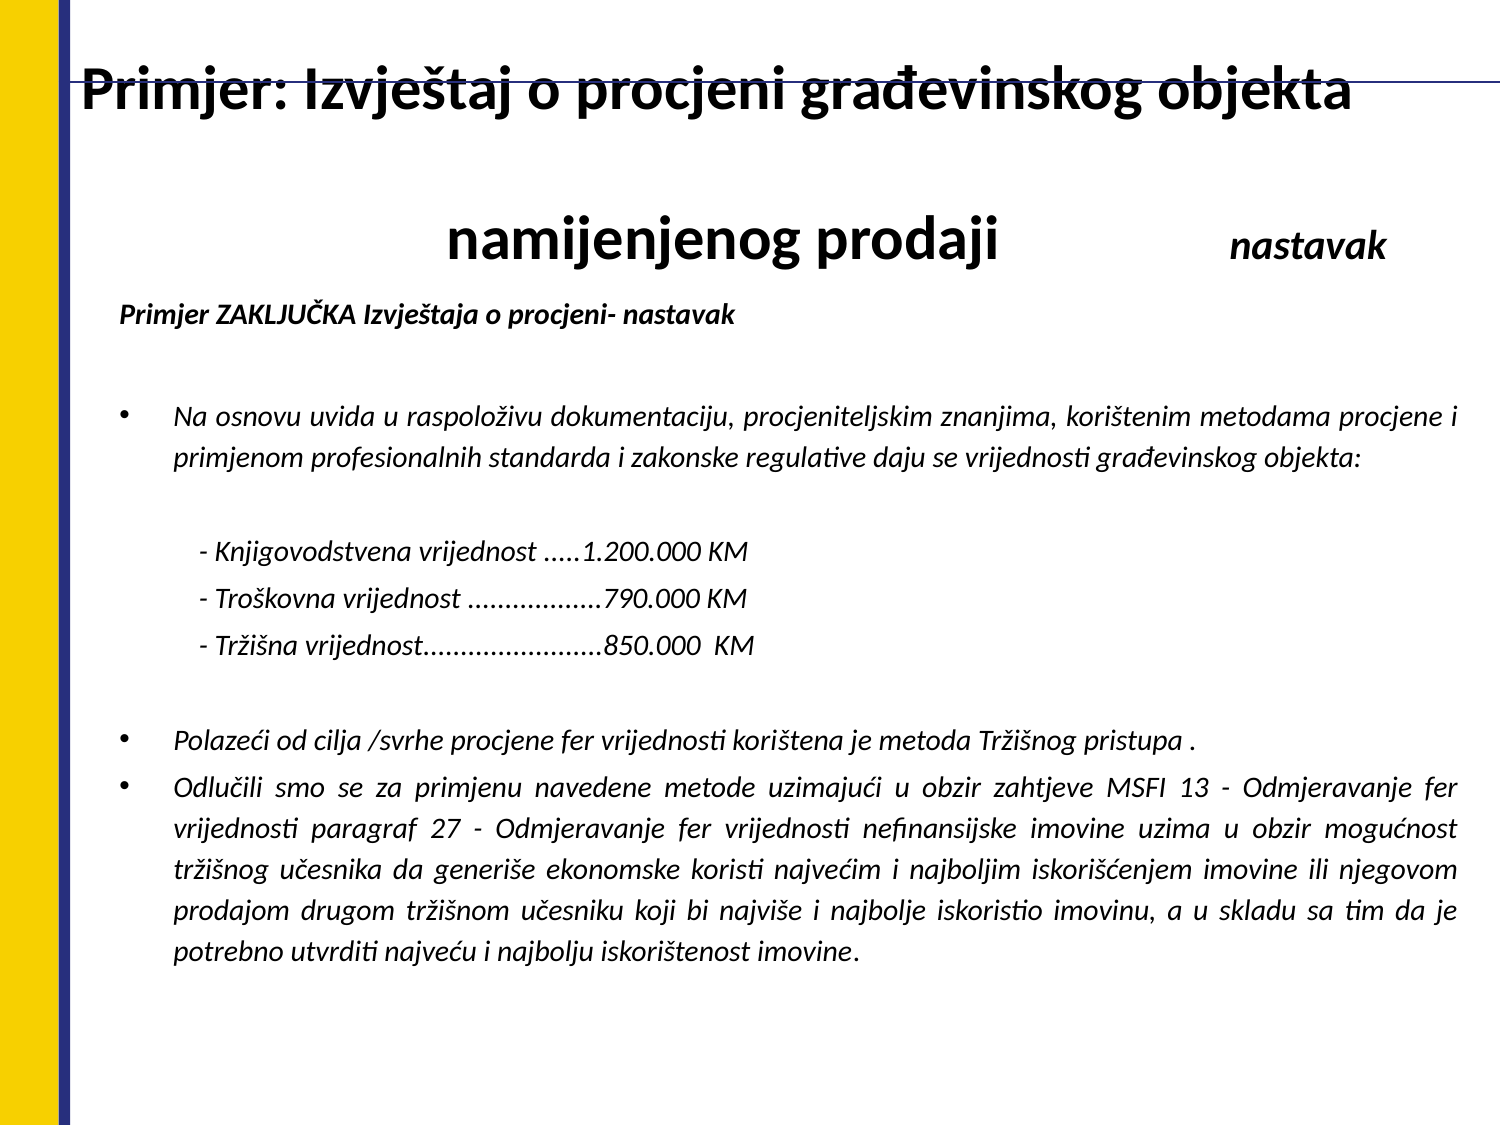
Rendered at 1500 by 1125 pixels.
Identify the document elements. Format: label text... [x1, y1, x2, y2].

list Primjer ZAKLJUČKA Izvještaja o procjeni- nastavak Na osnovu uvida u raspoloživu dokumentaciju, procjeniteljskim znanjima, korištenim metodama procjene i primjenom profesionalnih standarda i zakonske regulative daju se vrijednosti građevinskog objekta: - Knjigovodstvena vrijednost .....1.200.000 KM - Troškovna vrijednost ..................790.000 KM - Tržišna vrijednost........................850.000 KM Polazeći od cilja /svrhe procjene fer vrijednosti korištena je metoda Tržišnog pristupa . Odlučili smo se za primjenu navedene metode uzimajući u obzir zahtjeve MSFI 13 - Odmjeravanje fer vrijednosti paragraf 27 - Odmjeravanje fer vrijednosti nefinansijske imovine uzima u obzir mogućnost tržišnog učesnika da generiše ekonomske koristi najvećim i najboljim iskorišćenjem imovine ili njegovom prodajom drugom tržišnom učesniku koji bi najviše i najbolje iskoristio imovinu, a u skladu sa tim da je potrebno utvrditi najveću i najbolju iskorištenost imovine. [104, 237, 1475, 980]
title Primjer: Izvještaj o procjeni građevinskog objekta namijenjenog prodaji nastavak [72, 90, 1415, 238]
text_box [0, 0, 56, 1125]
text_box [56, 0, 72, 1125]
